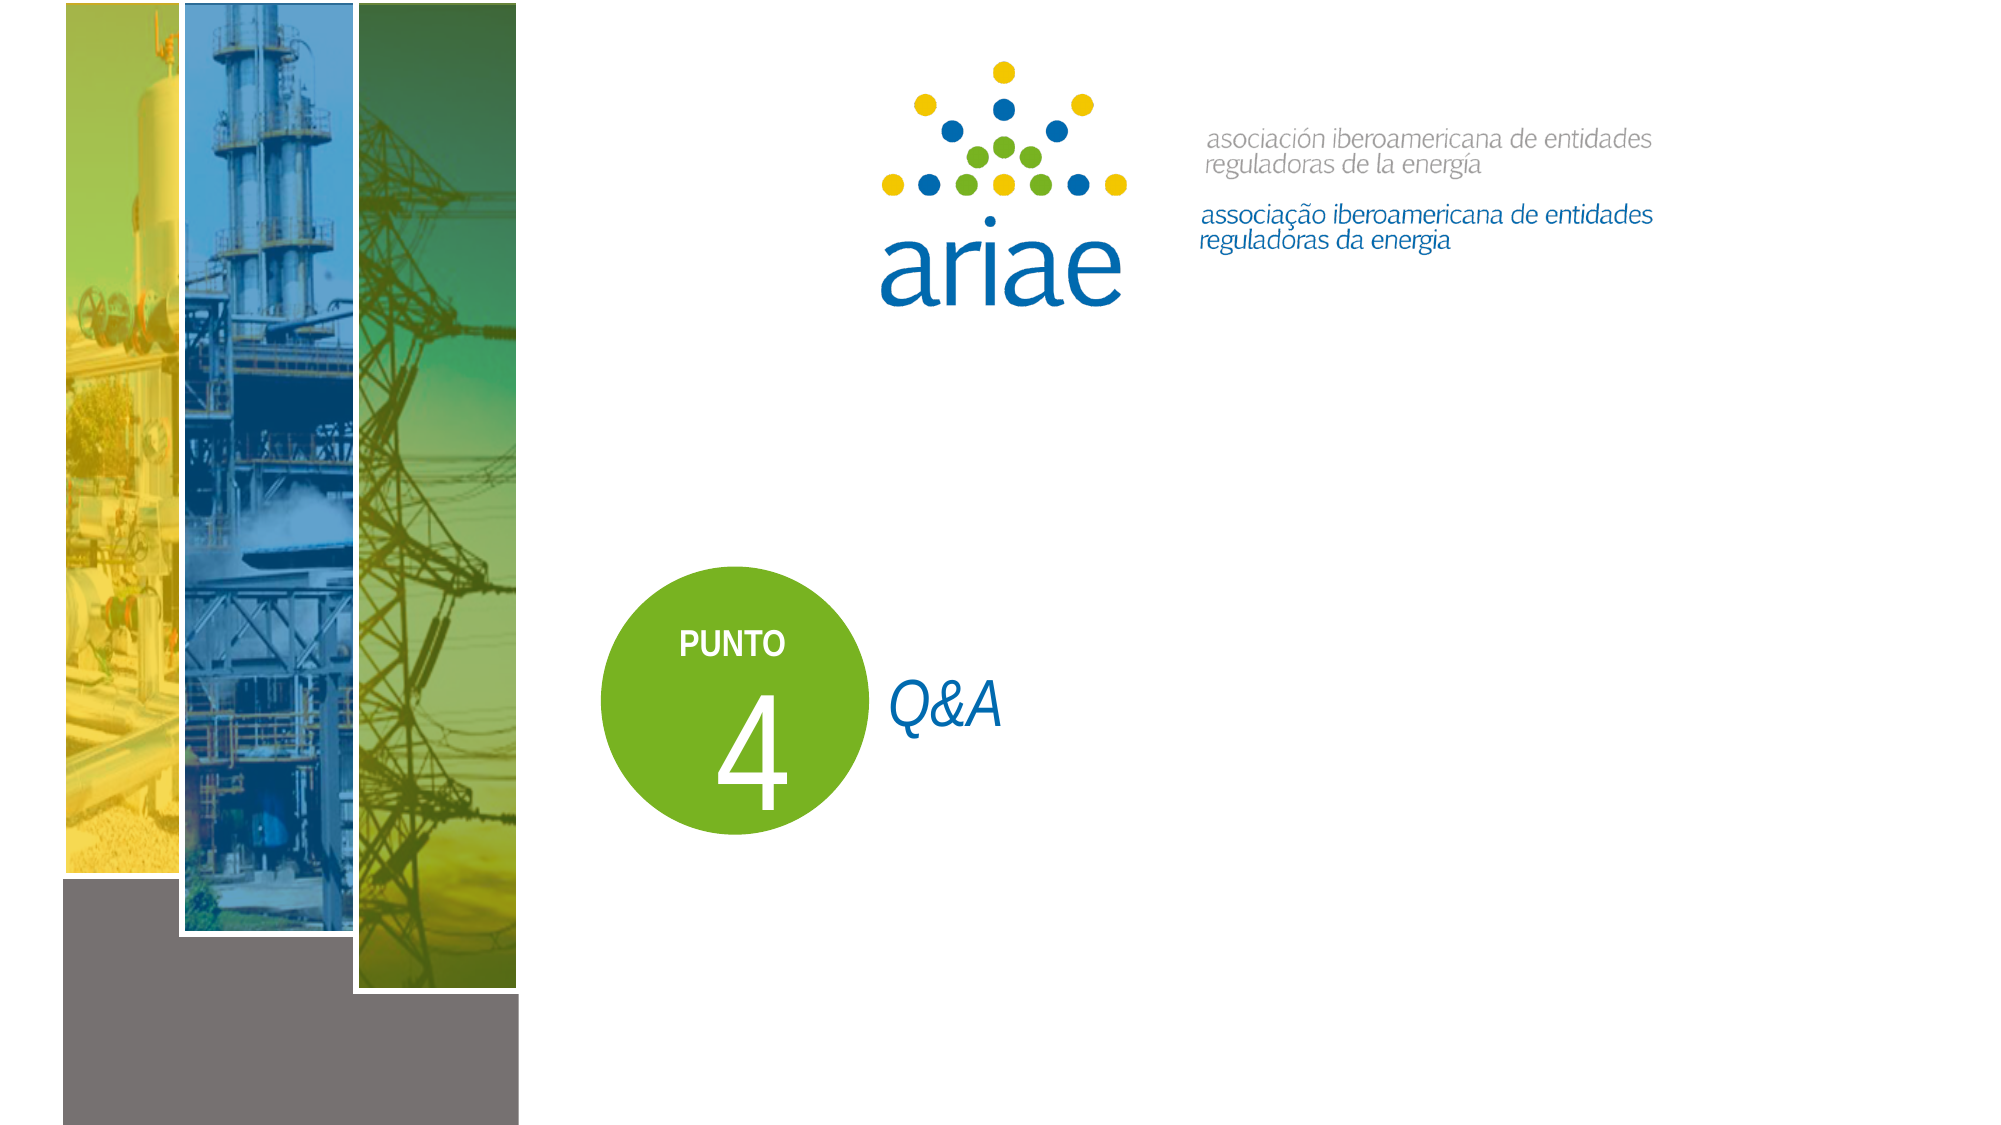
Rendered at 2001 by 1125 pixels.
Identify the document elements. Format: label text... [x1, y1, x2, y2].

text_box 4 [700, 672, 770, 851]
text_box Q&A [873, 652, 1965, 748]
text_box PUNTO [664, 611, 810, 672]
text_box [599, 565, 871, 832]
picture [185, 5, 353, 931]
picture [841, 41, 1686, 325]
